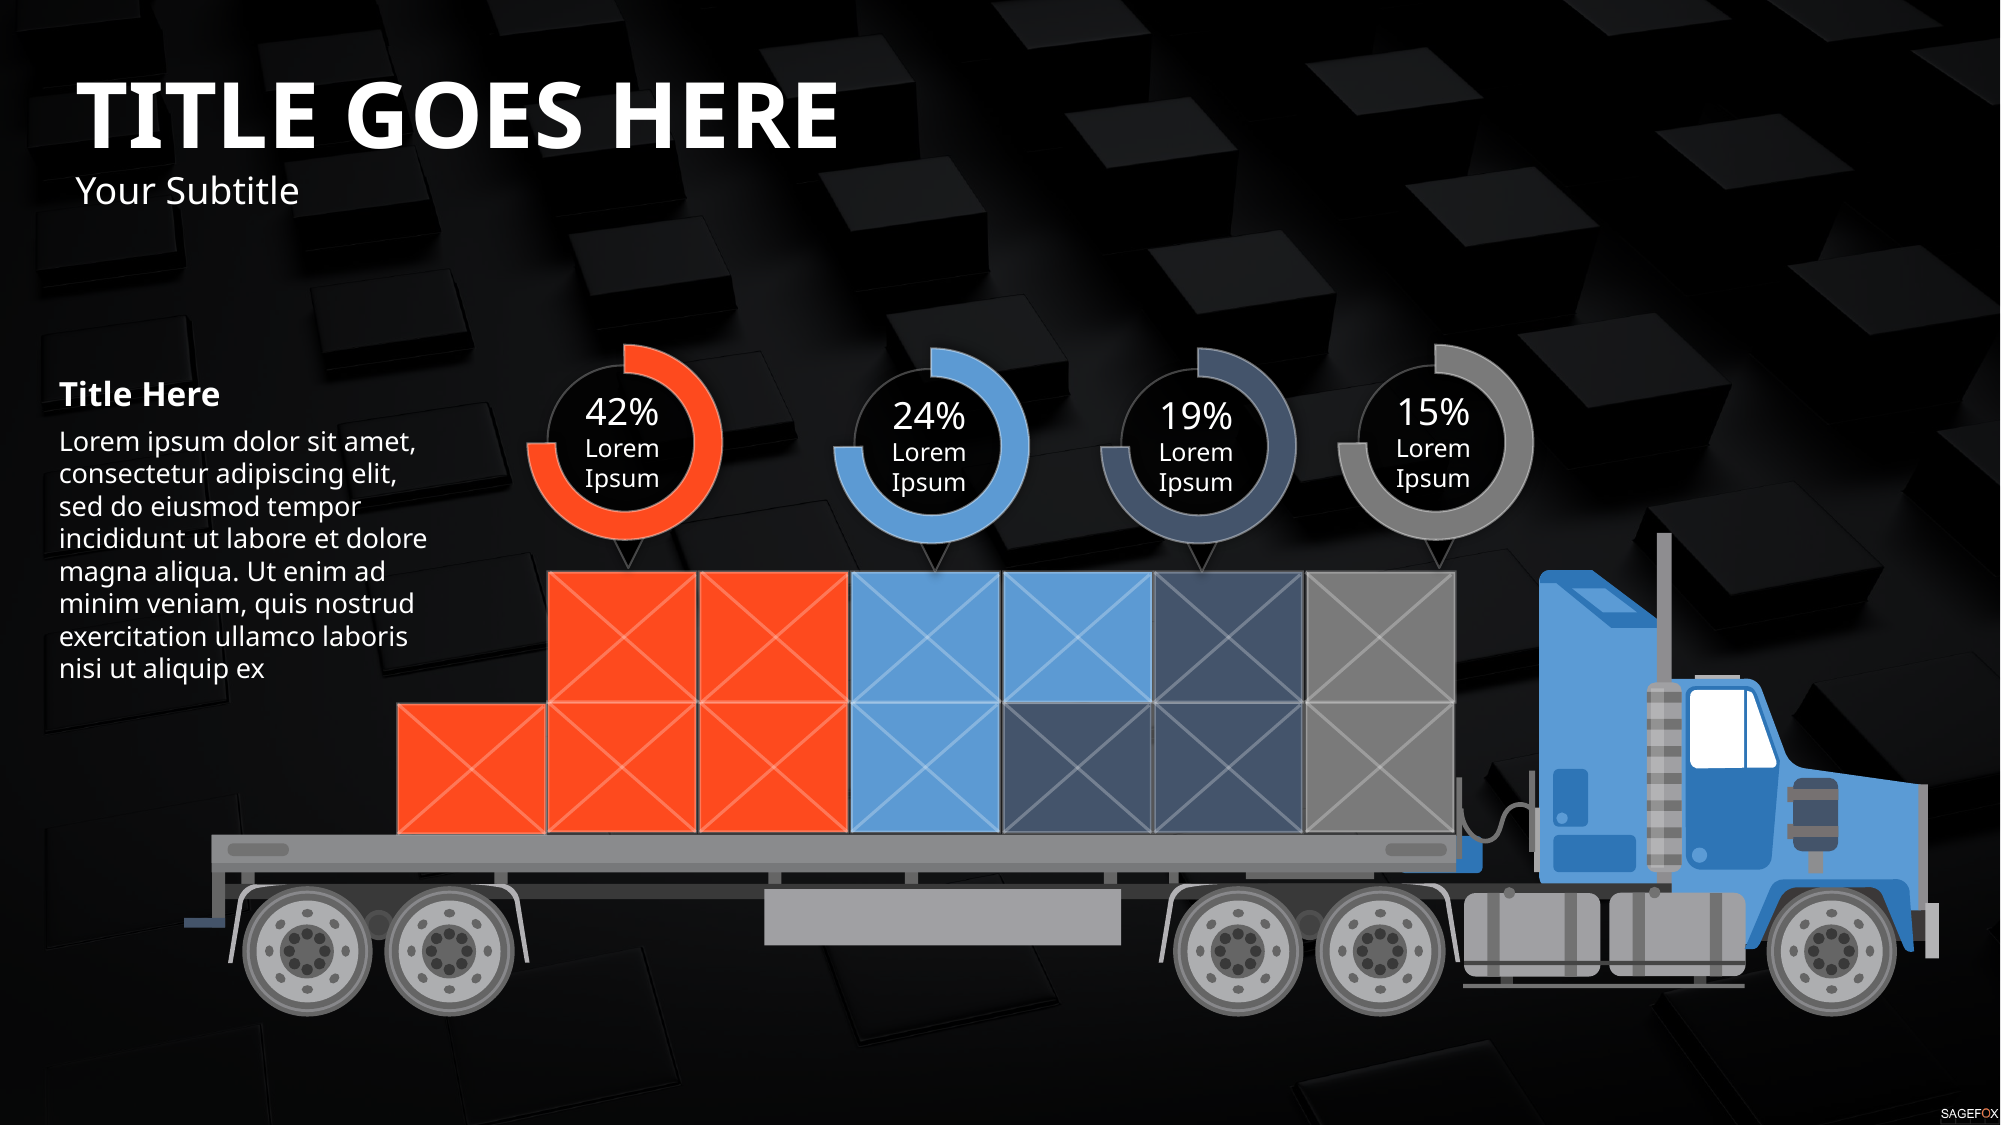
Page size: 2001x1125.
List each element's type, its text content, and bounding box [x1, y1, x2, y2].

text_box [1337, 343, 1535, 532]
text_box 15% Lorem Ipsum [1357, 364, 1501, 503]
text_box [184, 532, 1939, 1017]
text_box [851, 571, 1152, 833]
text_box [526, 343, 724, 532]
text_box 42% Lorem Ipsum [546, 364, 690, 503]
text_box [397, 571, 850, 835]
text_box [1305, 572, 1456, 833]
text_box [833, 347, 1031, 532]
text_box 19% Lorem Ipsum [1120, 368, 1263, 507]
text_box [1152, 572, 1303, 833]
text_box [1100, 347, 1298, 532]
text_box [43, 366, 456, 662]
picture [0, 0, 2001, 1125]
text_box 24% Lorem Ipsum [853, 368, 995, 507]
text_box TITLE GOES HERE Your Subtitle [60, 49, 1036, 220]
